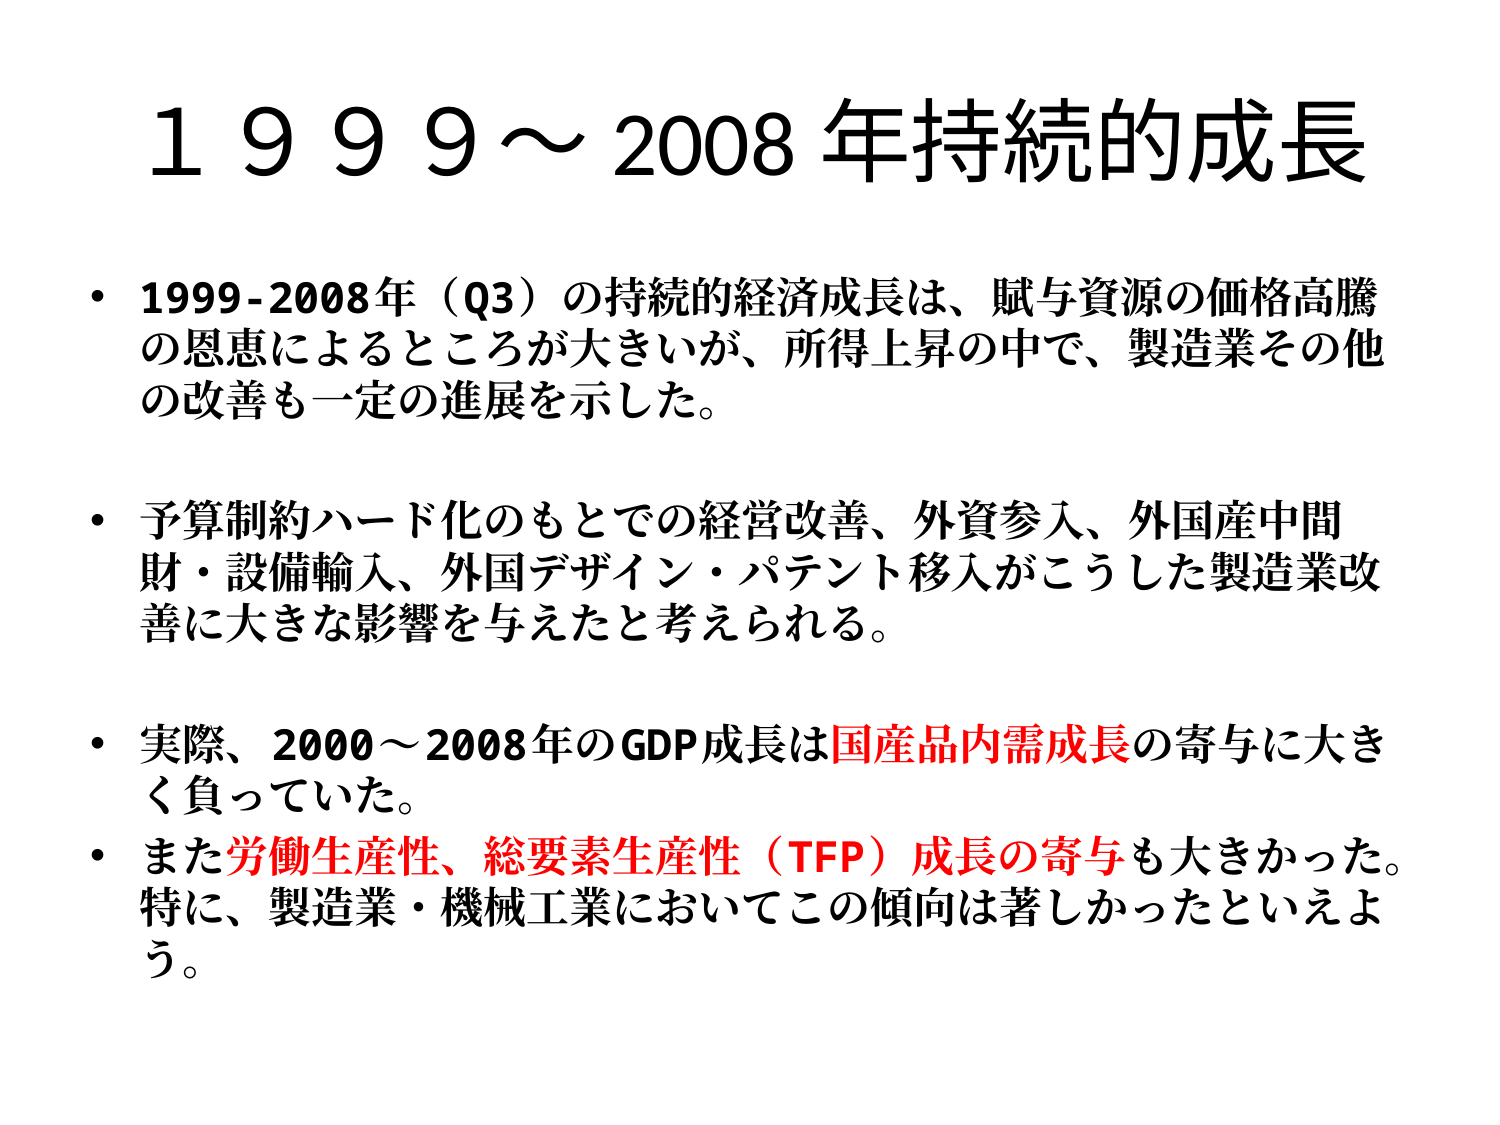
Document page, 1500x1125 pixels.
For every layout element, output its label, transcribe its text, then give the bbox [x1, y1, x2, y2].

list 1999-2008年（Q3）の持続的経済成長は、賦与資源の価格高騰の恩恵によるところが大きいが、所得上昇の中で、製造業その他の改善も一定の進展を示した。 予算制約ハード化のもとでの経営改善、外資参入、外国産中間財・設備輸入、外国デザイン・パテント移入がこうした製造業改善に大きな影響を与えたと考えられる。 実際、2000～2008年のGDP成長は国産品内需成長の寄与に大きく負っていた。 また労働生産性、総要素生産性（TFP）成長の寄与も大きかった。特に、製造業・機械工業においてこの傾向は著しかったといえよう。 [75, 262, 1425, 1005]
title １９９９～2008年持続的成長 [75, 45, 1425, 233]
